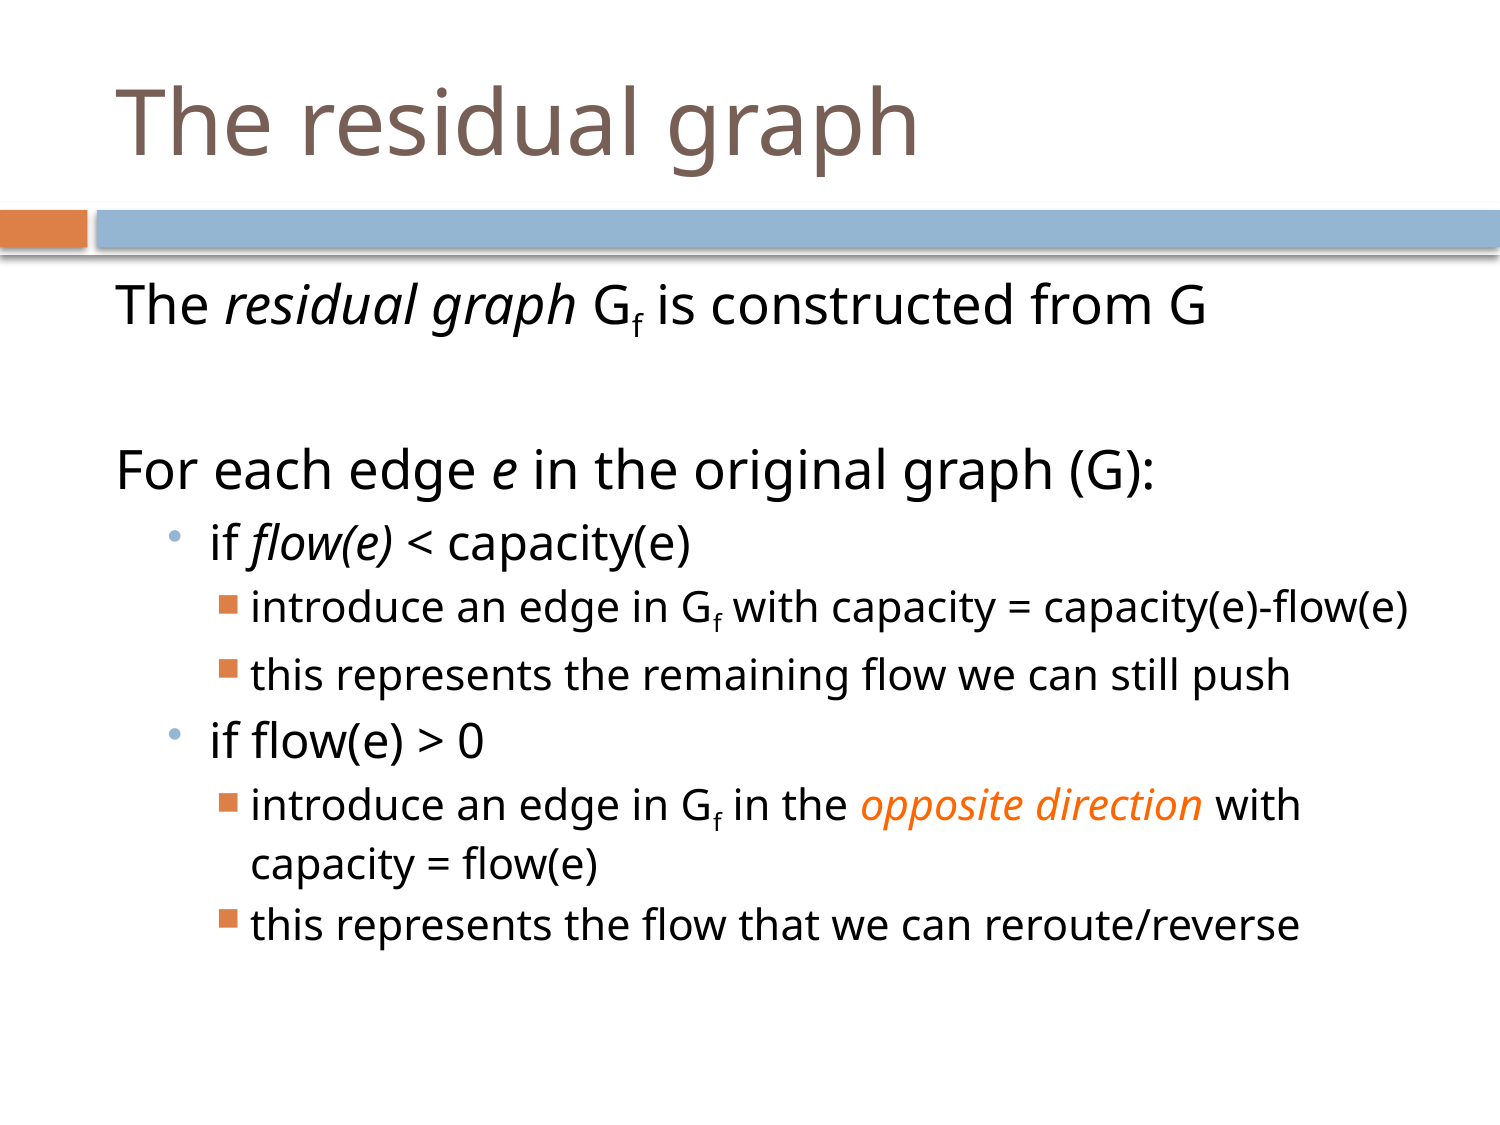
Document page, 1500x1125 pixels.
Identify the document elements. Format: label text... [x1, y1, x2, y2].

title The residual graph [100, 37, 1438, 200]
list The residual graph Gf is constructed from G For each edge e in the original graph (G): if flow(e) < capacity(e) introduce an edge in Gf with capacity = capacity(e)-flow(e) this represents the remaining flow we can still push if flow(e) > 0 introduce an edge in Gf in the opposite direction with capacity = flow(e) this represents the flow that we can reroute/reverse [100, 262, 1438, 1000]
